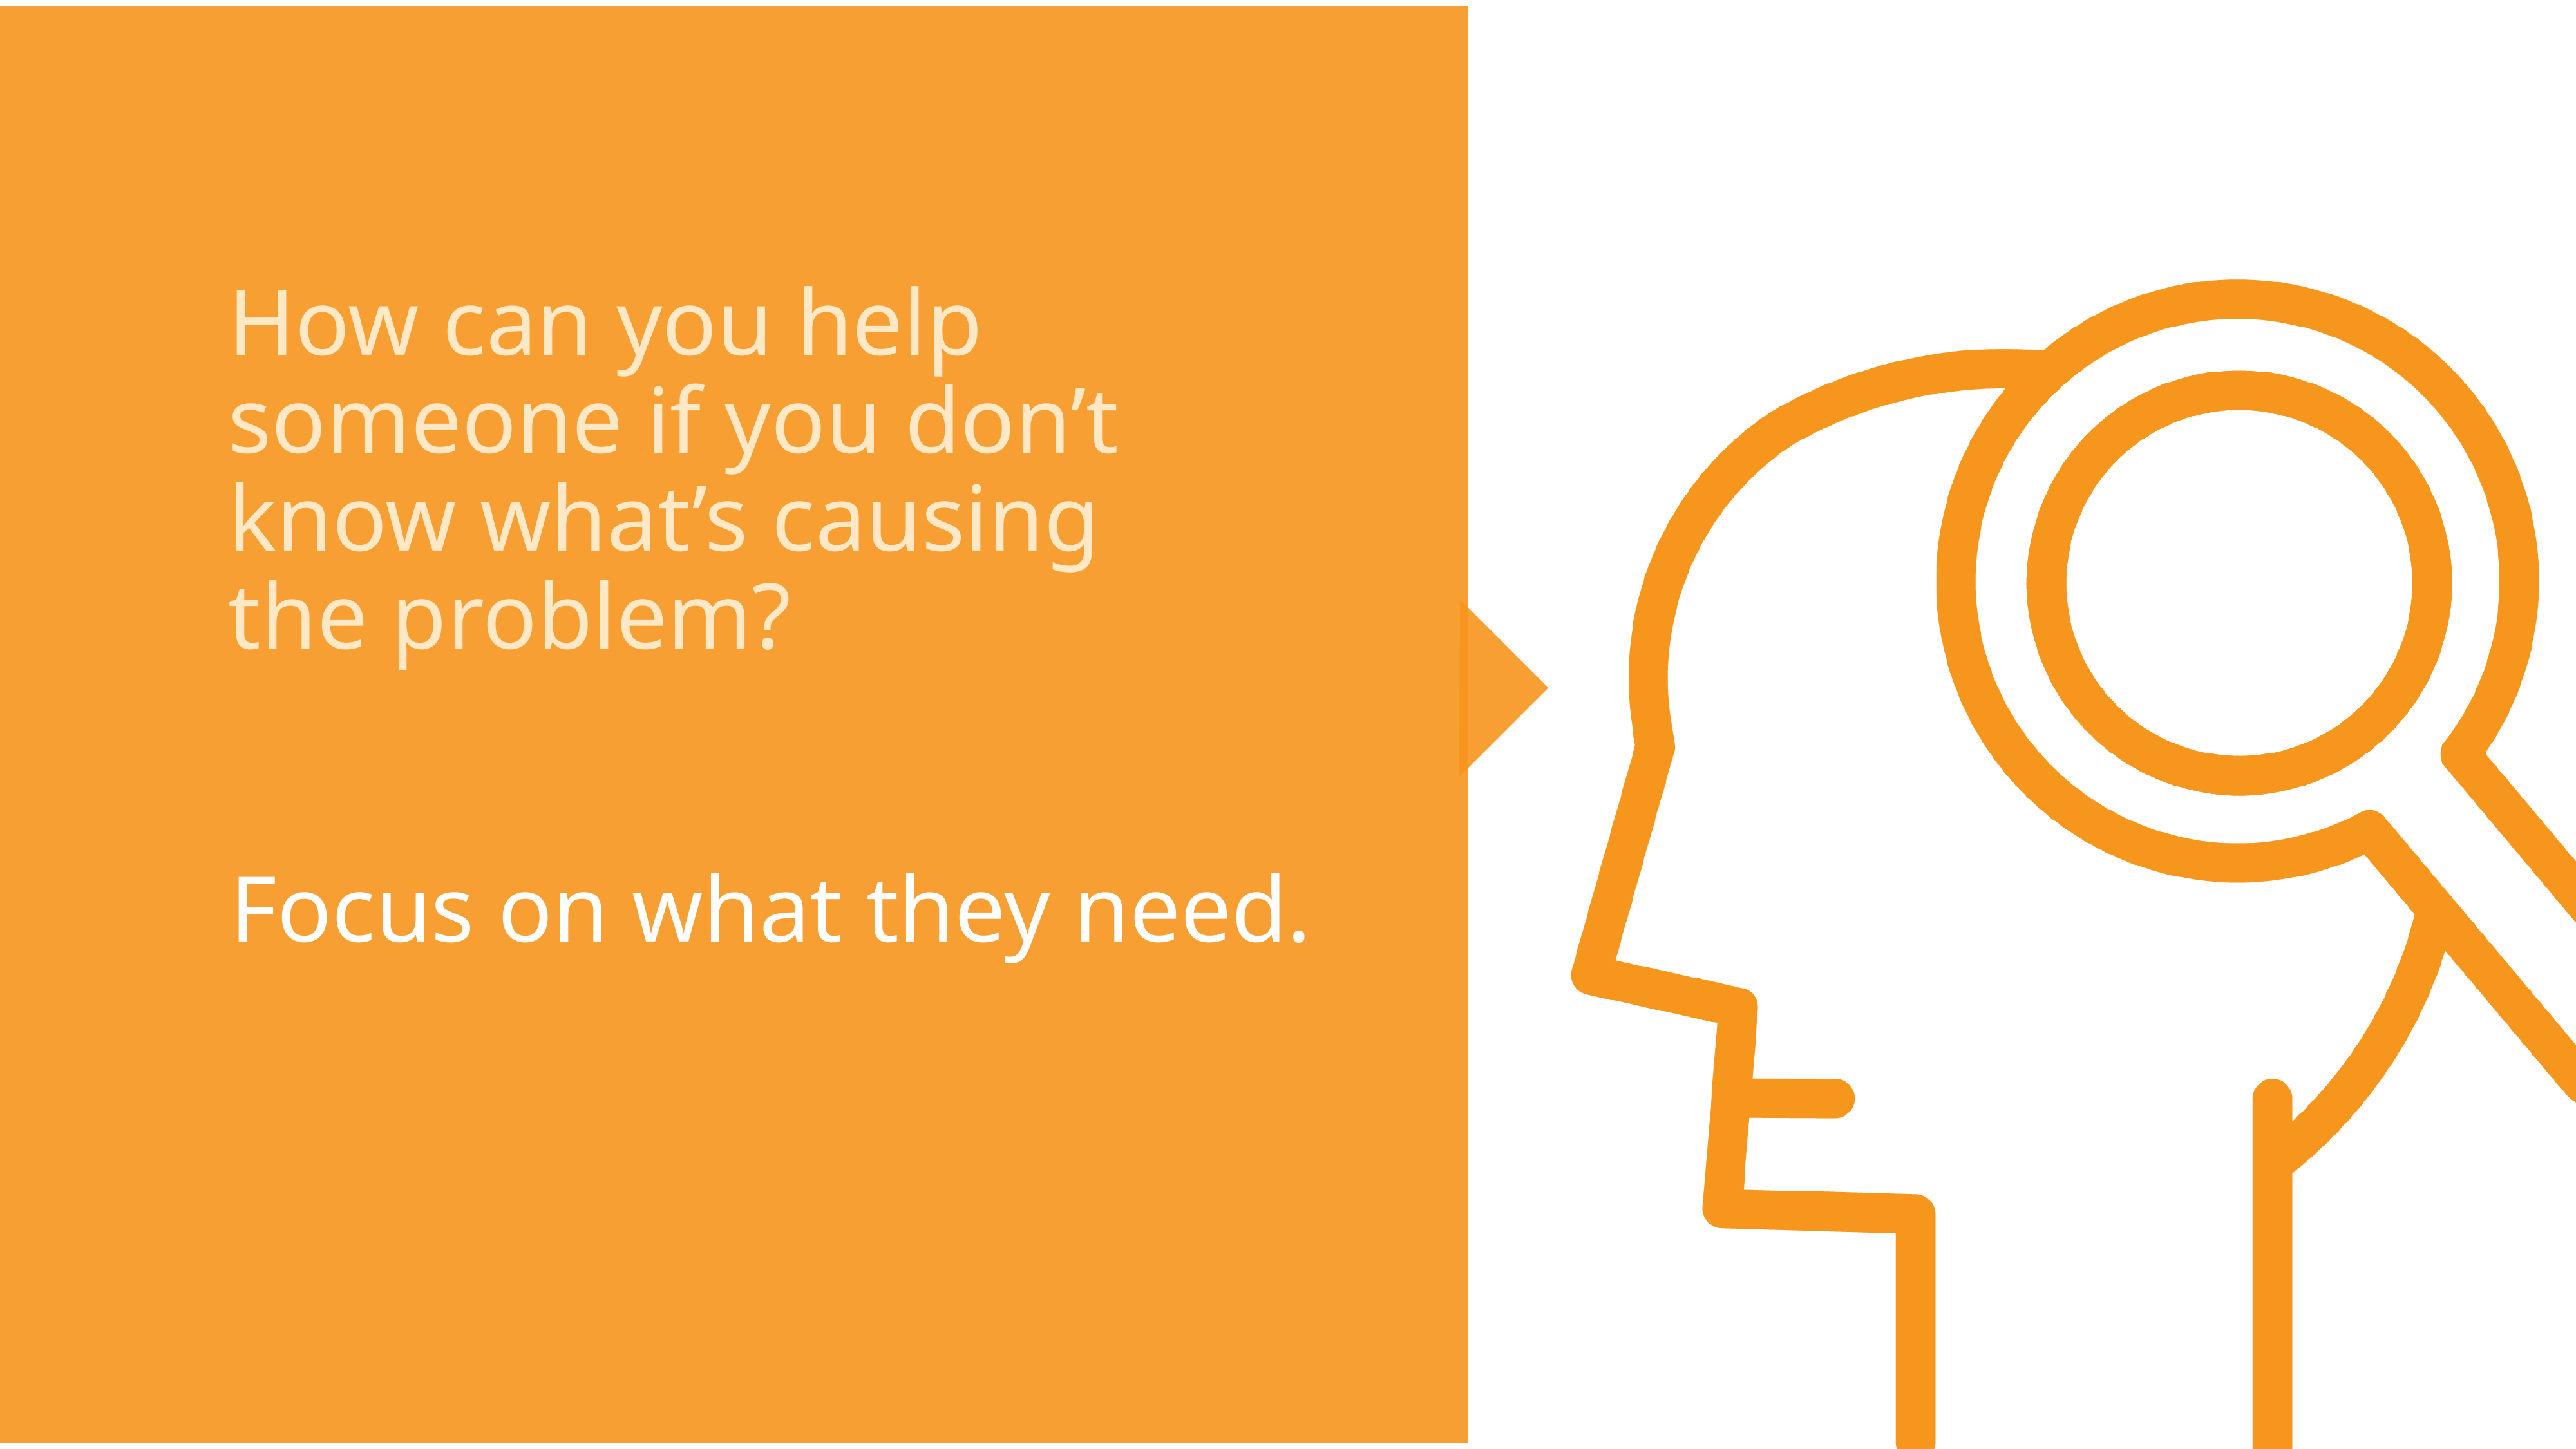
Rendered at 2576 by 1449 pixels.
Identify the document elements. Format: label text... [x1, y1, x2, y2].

picture [1430, 181, 2576, 1449]
subtitle How can you help someone if you don’t know what’s causing the problem? [220, 269, 1190, 529]
text_box Focus on what they need. [220, 858, 1426, 1066]
